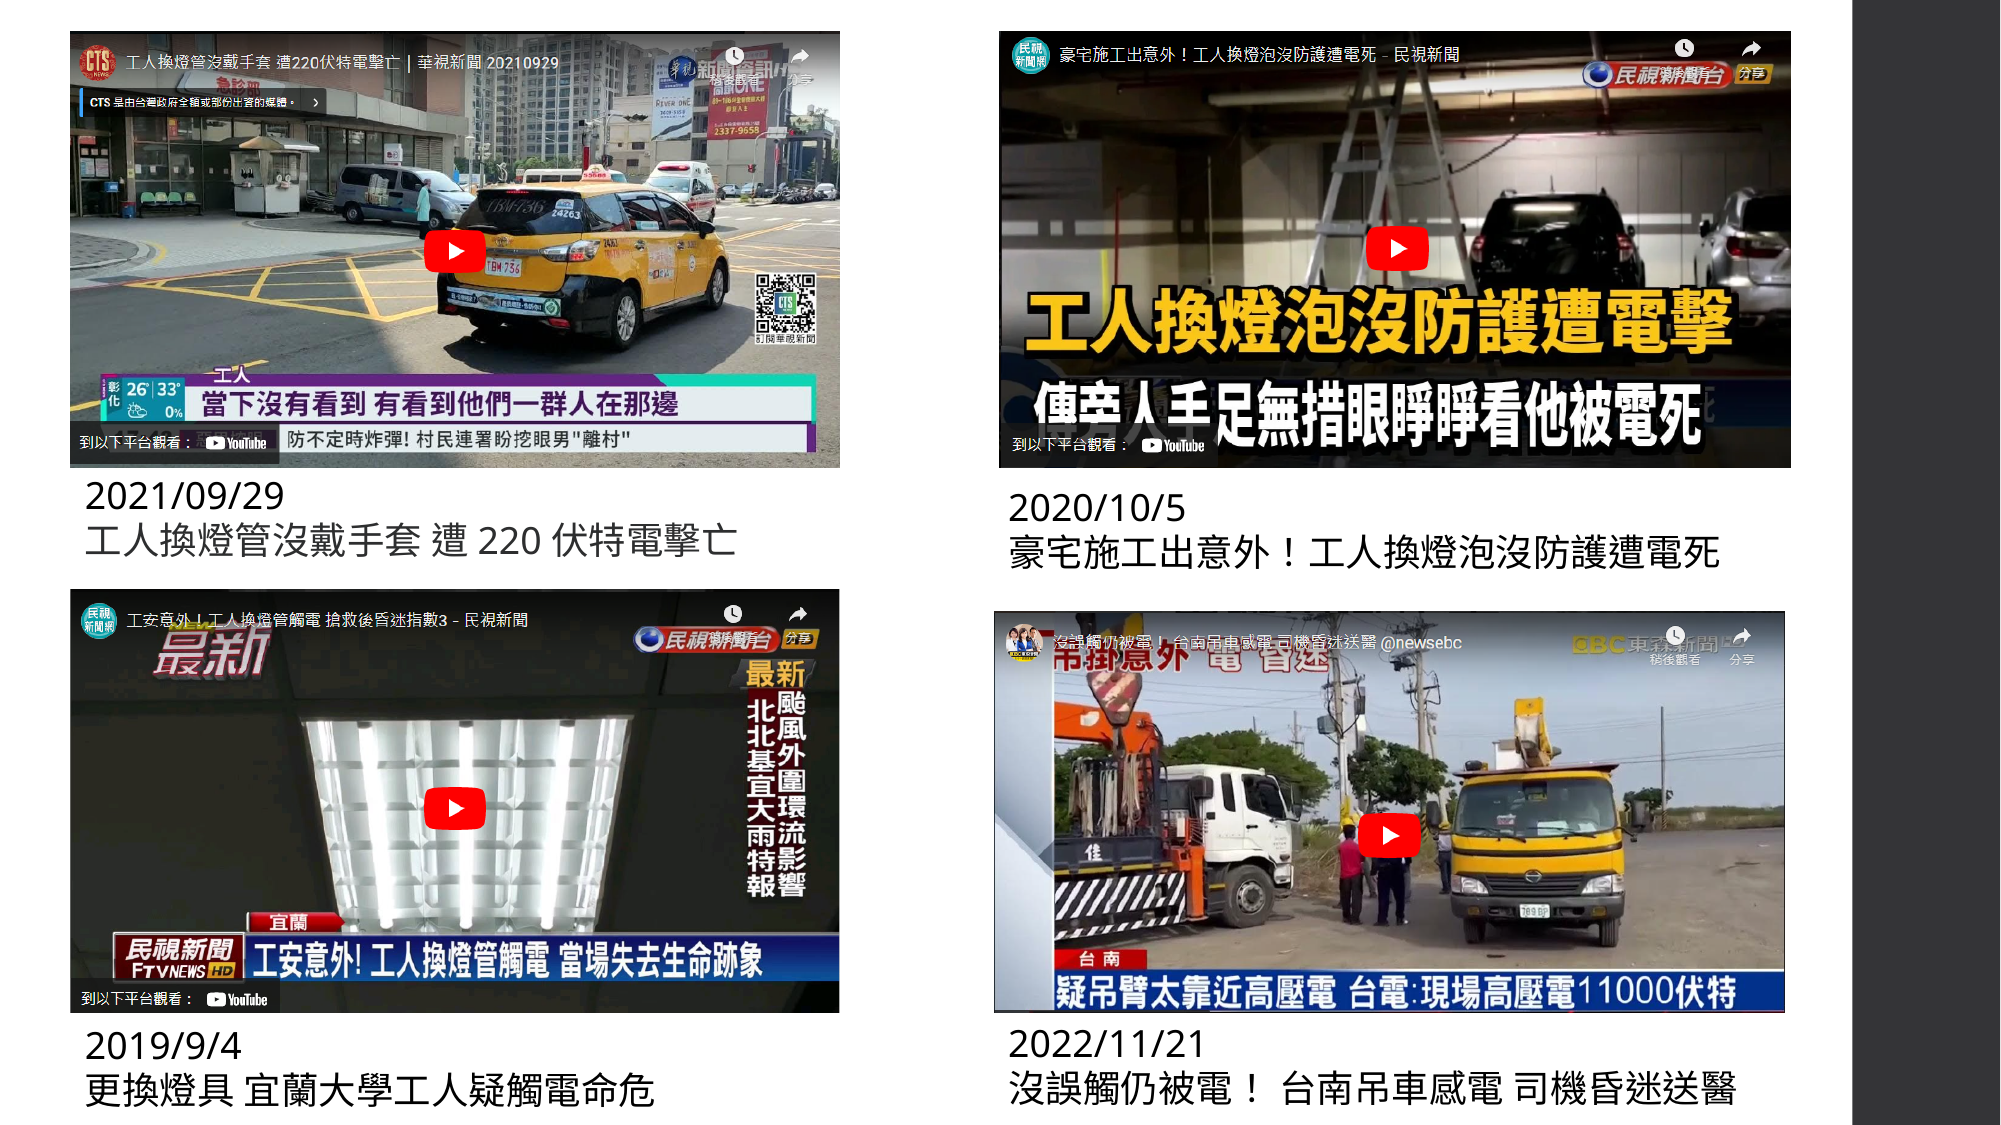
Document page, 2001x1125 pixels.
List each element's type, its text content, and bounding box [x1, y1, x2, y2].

picture [69, 589, 840, 1013]
text_box 2021/09/29 工人換燈管沒戴手套 遭220伏特電擊亡 [70, 464, 939, 570]
picture [999, 31, 1791, 469]
picture [993, 610, 1785, 1013]
text_box 2022/11/21 沒誤觸仍被電！ 台南吊車感電 司機昏迷送醫 [993, 1012, 1848, 1118]
text_box 2020/10/5 豪宅施工出意外！工人換燈泡沒防護遭電死 [993, 476, 1848, 582]
text_box 2019/9/4 更換燈具 宜蘭大學工人疑觸電命危 [70, 1014, 1072, 1120]
picture [69, 31, 840, 469]
